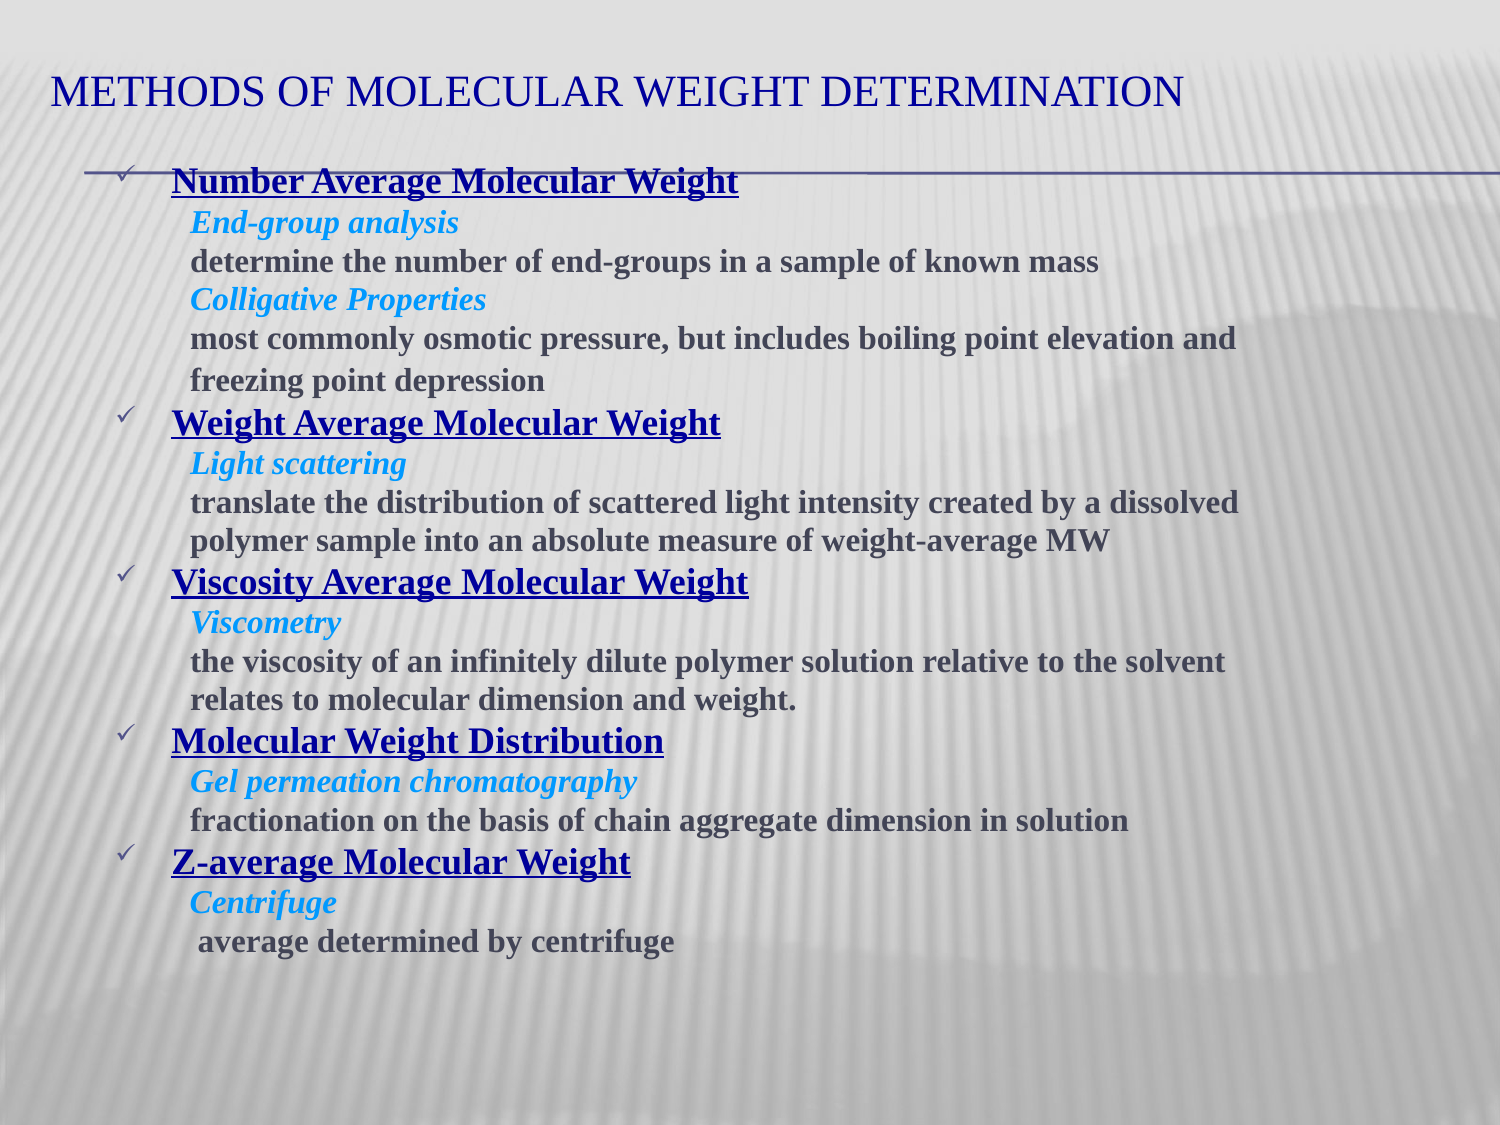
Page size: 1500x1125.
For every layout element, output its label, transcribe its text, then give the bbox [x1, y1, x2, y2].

title Methods of Molecular Weight Determination [35, 58, 1471, 152]
list Number Average Molecular Weight End-group analysis determine the number of end-groups in a sample of known mass Colligative Properties most commonly osmotic pressure, but includes boiling point elevation and freezing point depression Weight Average Molecular Weight Light scattering translate the distribution of scattered light intensity created by a dissolved polymer sample into an absolute measure of weight-average MW Viscosity Average Molecular Weight Viscometry the viscosity of an infinitely dilute polymer solution relative to the solvent relates to molecular dimension and weight. Molecular Weight Distribution Gel permeation chromatography fractionation on the basis of chain aggregate dimension in solution Z-average Molecular Weight Centrifuge average determined by centrifuge [100, 157, 1376, 1012]
